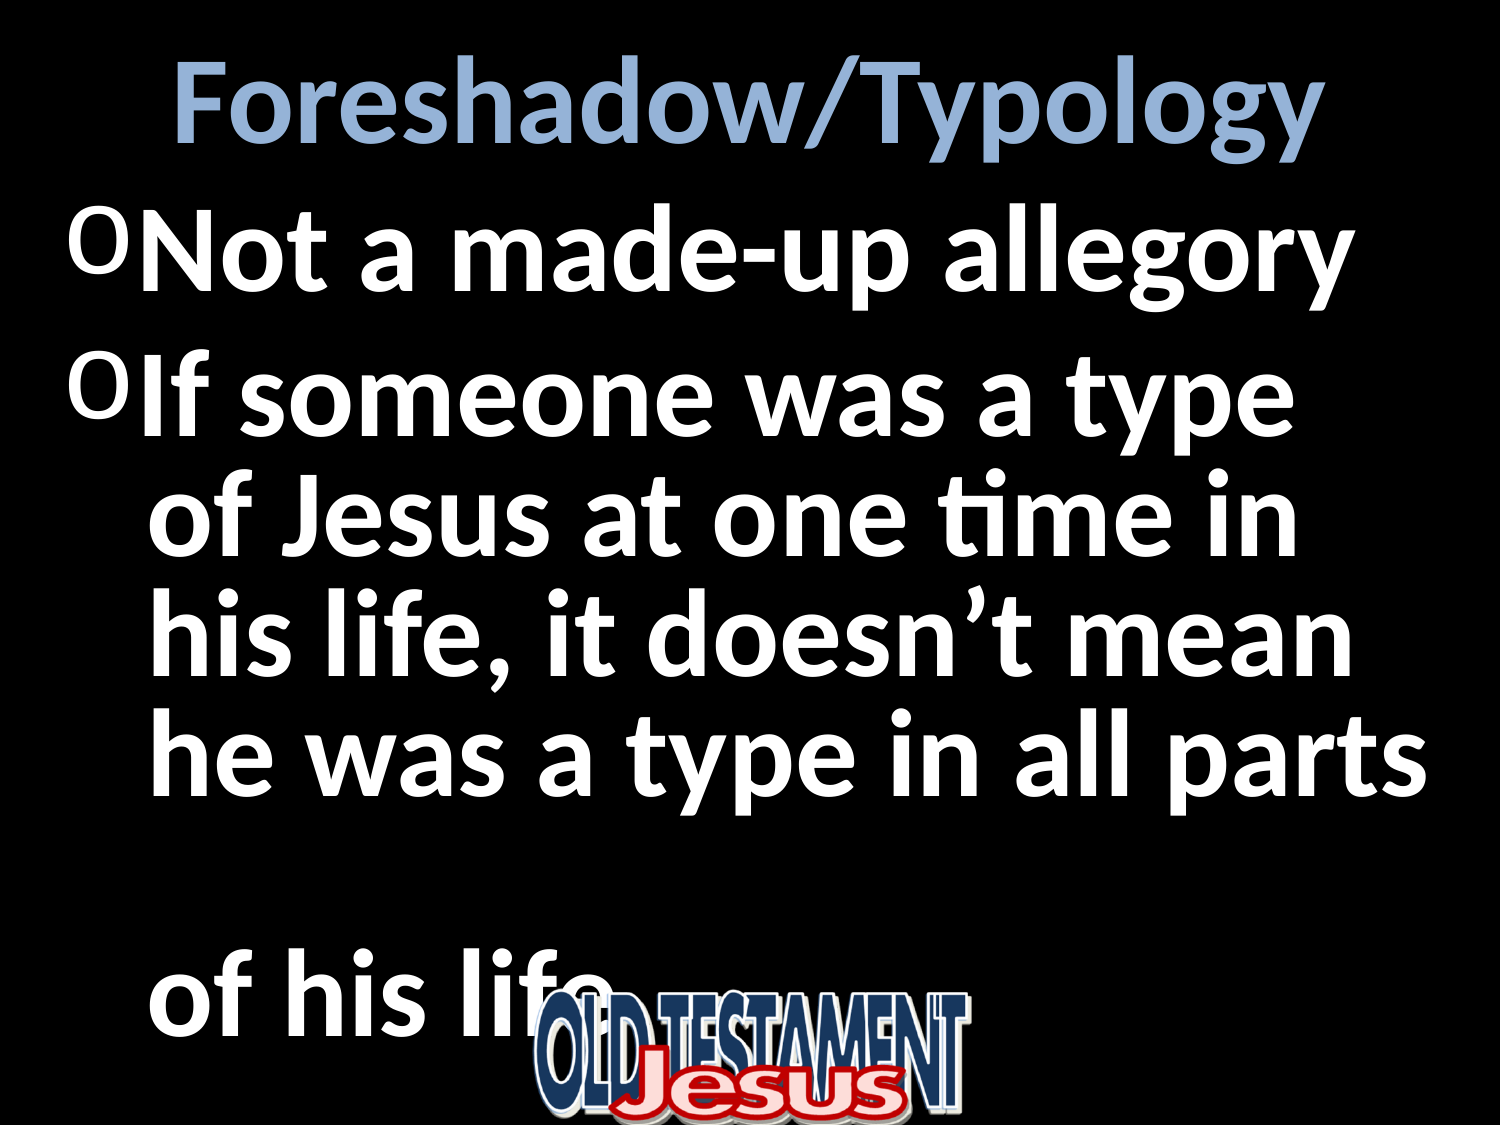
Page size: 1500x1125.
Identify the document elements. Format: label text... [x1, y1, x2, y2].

list Not a made-up allegory If someone was a type of Jesus at one time in his life, it doesn’t mean he was a type in all parts of his life [46, 187, 1454, 969]
picture [532, 988, 968, 1125]
title Foreshadow/Typology [75, 0, 1425, 187]
